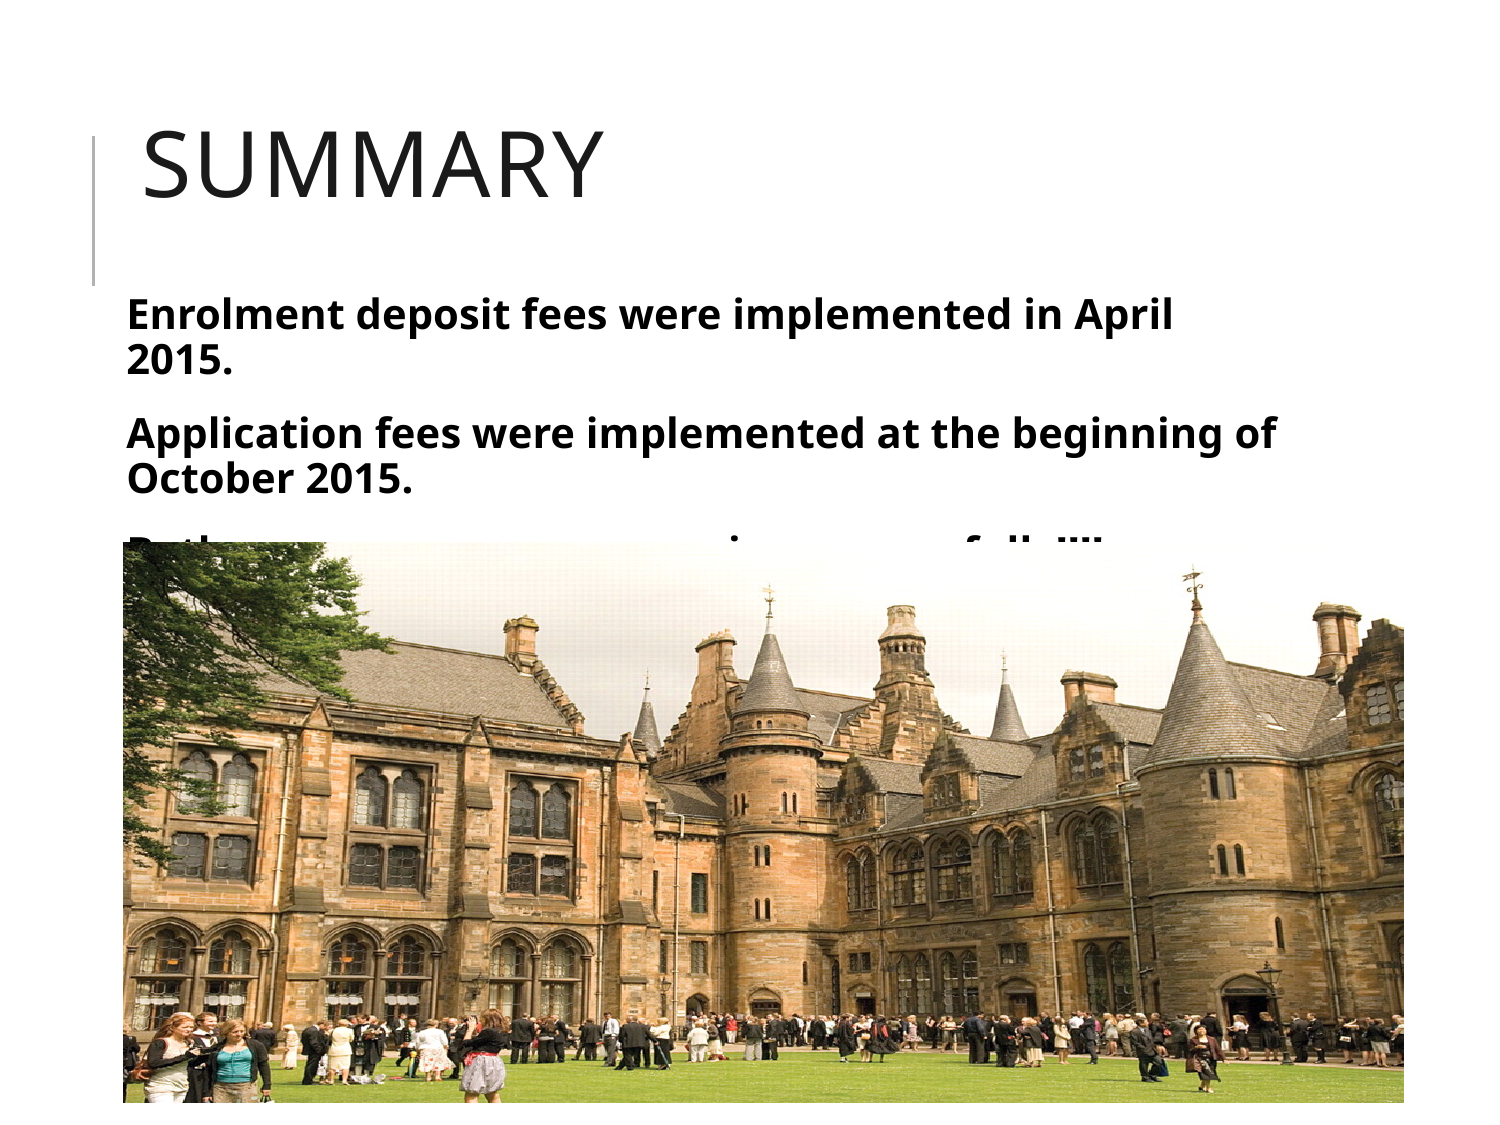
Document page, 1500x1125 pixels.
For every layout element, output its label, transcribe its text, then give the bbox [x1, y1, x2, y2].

list Enrolment deposit fees were implemented in April 2015. Application fees were implemented at the beginning of October 2015. Both new processes are running successfully!!!! [103, 285, 1300, 638]
picture [123, 542, 1404, 1103]
title SUMMARY [126, 96, 1322, 247]
